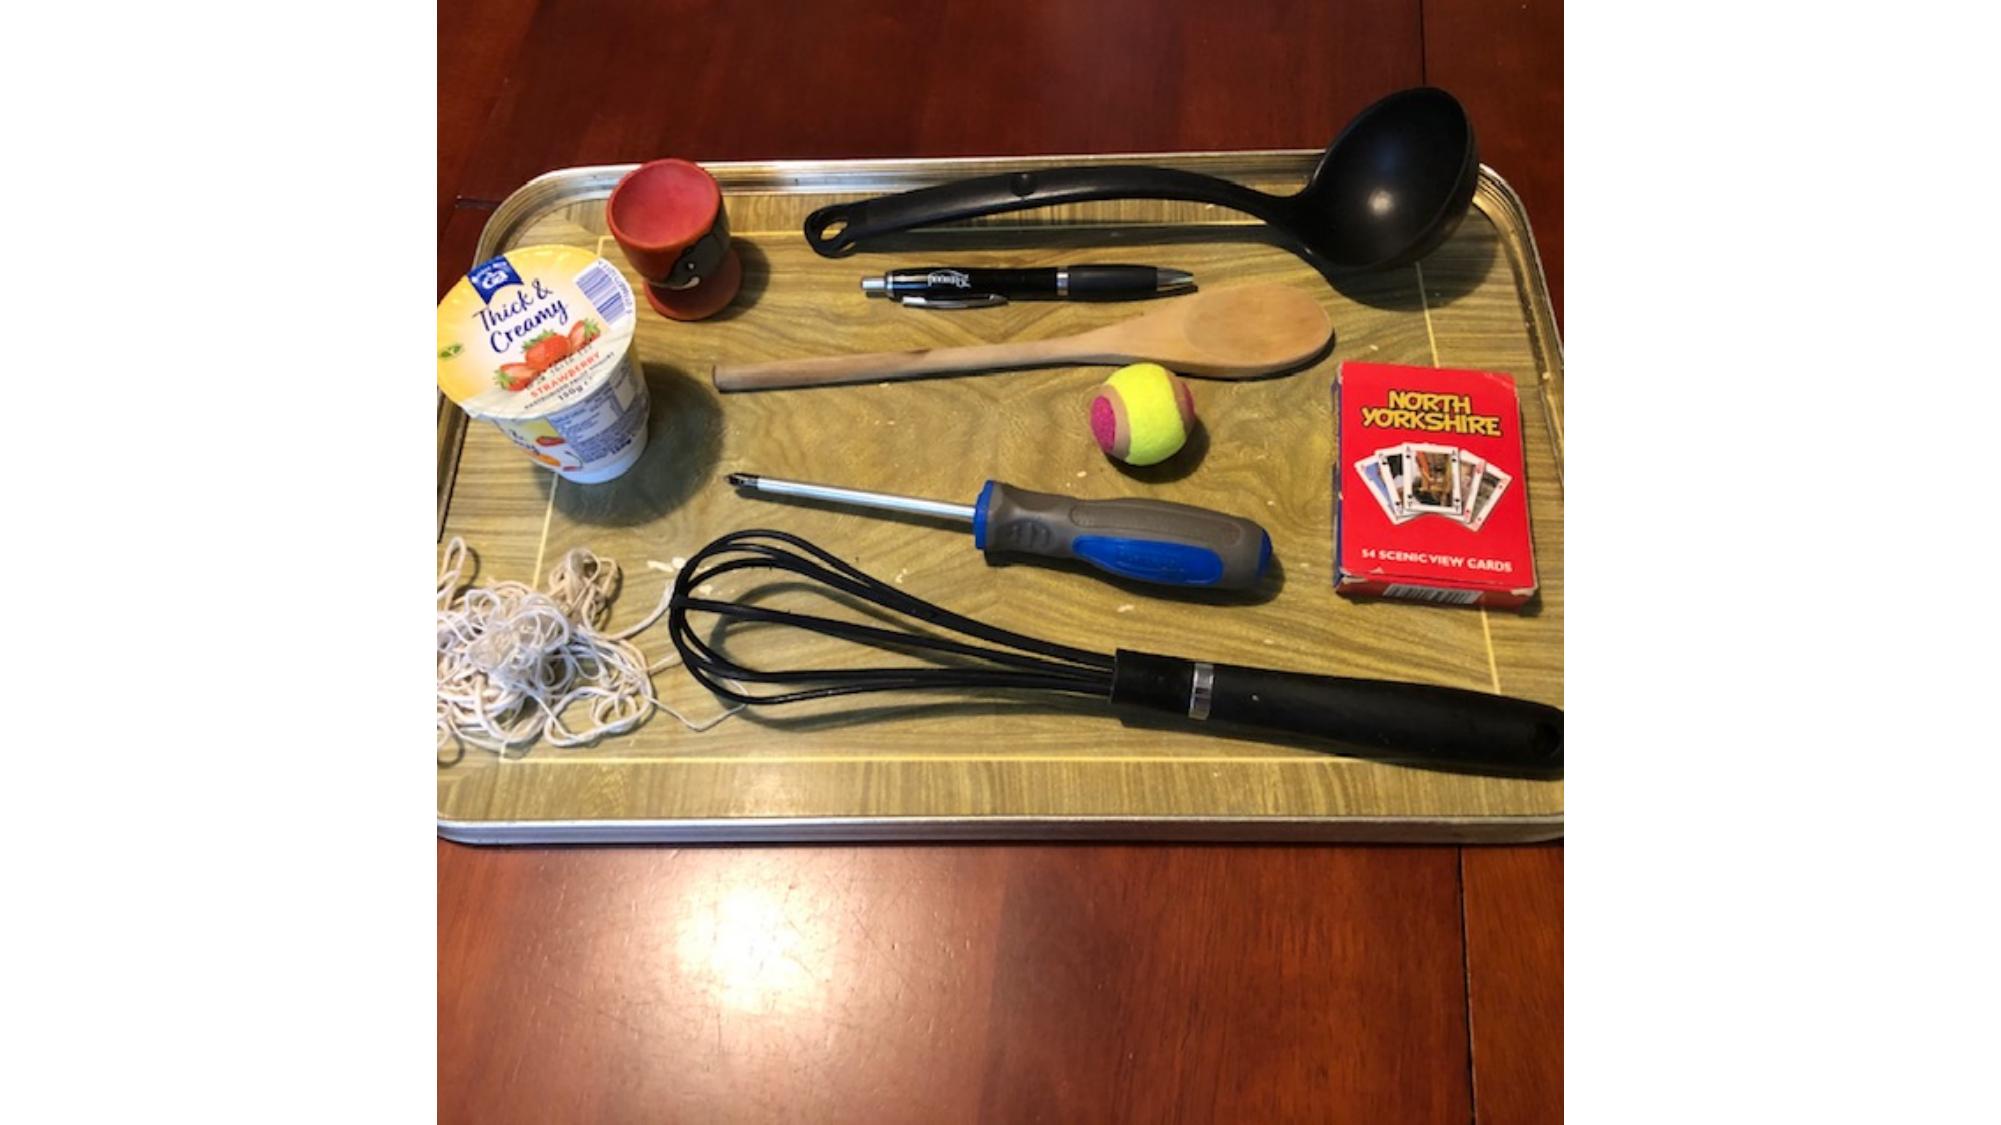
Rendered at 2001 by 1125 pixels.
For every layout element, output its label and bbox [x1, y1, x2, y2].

picture [437, 0, 1564, 1125]
